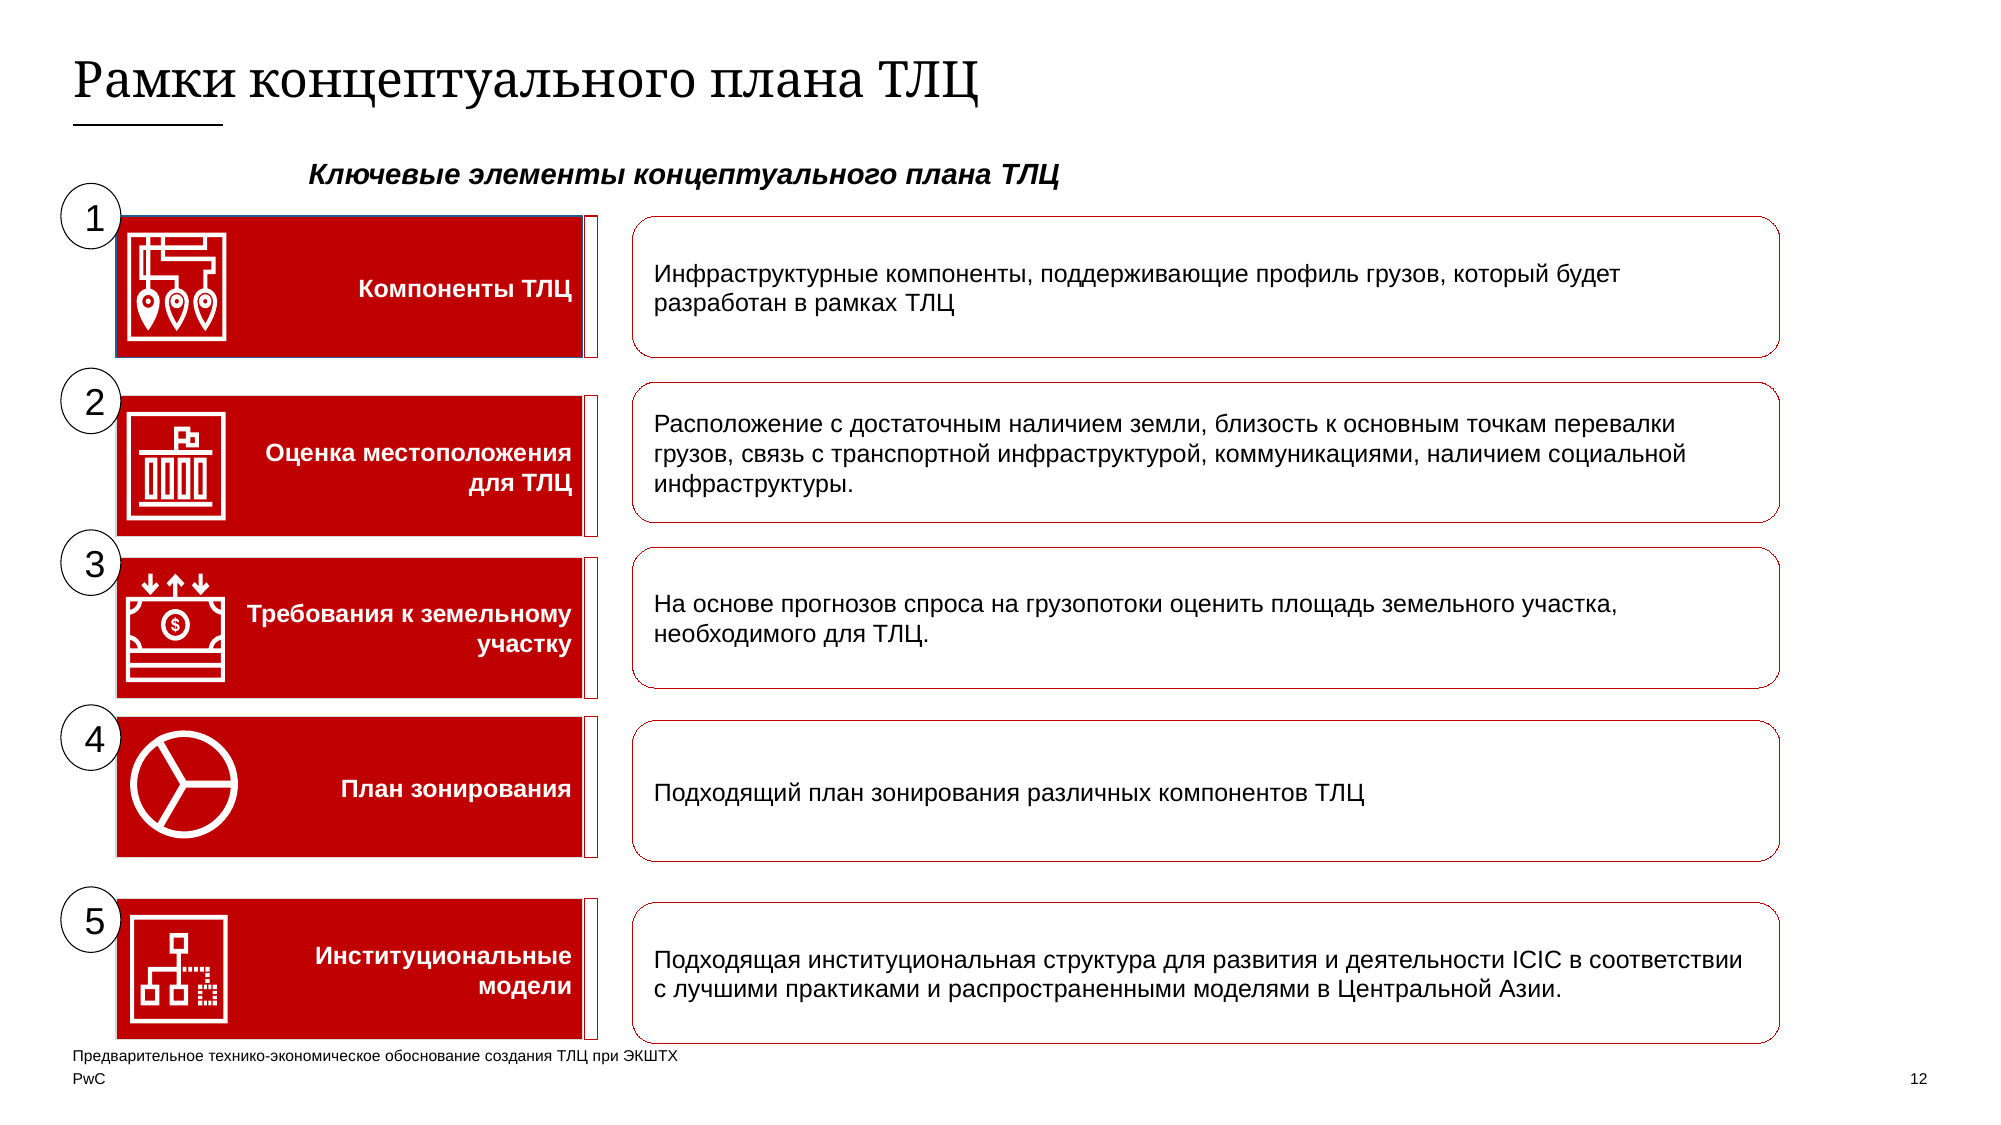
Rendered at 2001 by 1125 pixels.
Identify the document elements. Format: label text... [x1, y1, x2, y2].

footer Предварительное технико-экономическое обоснование создания ТЛЦ при ЭКШТХ [72, 1042, 971, 1065]
text_box Подходящий план зонирования различных компонентов ТЛЦ [632, 720, 1780, 862]
text_box [125, 573, 225, 683]
text_box [584, 395, 598, 537]
text_box Компоненты ТЛЦ [115, 216, 583, 358]
text_box [130, 914, 228, 1024]
text_box Ключевые элементы концептуального плана ТЛЦ [287, 154, 1081, 190]
text_box [584, 557, 598, 699]
text_box 3 [60, 529, 121, 596]
text_box План зонирования [115, 716, 583, 858]
text_box Институциональные модели [115, 898, 583, 1040]
text_box 5 [60, 886, 121, 953]
text_box На основе прогнозов спроса на грузопотоки оценить площадь земельного участка, необходимого для ТЛЦ. [632, 547, 1780, 689]
text_box Требования к земельному участку [115, 557, 583, 699]
text_box [584, 898, 598, 1040]
text_box Расположение с достаточным наличием земли, близость к основным точкам перевалки грузов, связь с транспортной инфраструктурой, коммуникациями, наличием социальной инфраструктуры. [632, 382, 1780, 523]
text_box 12 [1637, 1065, 1928, 1088]
text_box [127, 232, 227, 342]
text_box 2 [60, 368, 121, 434]
text_box [130, 730, 238, 839]
title Рамки концептуального плана ТЛЦ [73, 23, 1929, 143]
text_box Оценка местоположения для ТЛЦ [115, 395, 583, 537]
text_box Инфраструктурные компоненты, поддерживающие профиль грузов, который будет разработан в рамках ТЛЦ [632, 216, 1780, 358]
text_box 1 [60, 183, 121, 249]
text_box [584, 216, 598, 358]
text_box [584, 716, 598, 858]
text_box [126, 411, 226, 521]
text_box 4 [60, 704, 121, 771]
text_box Подходящая институциональная структура для развития и деятельности ICIC в соответствии с лучшими практиками и распространенными моделями в Центральной Азии. [632, 902, 1780, 1044]
